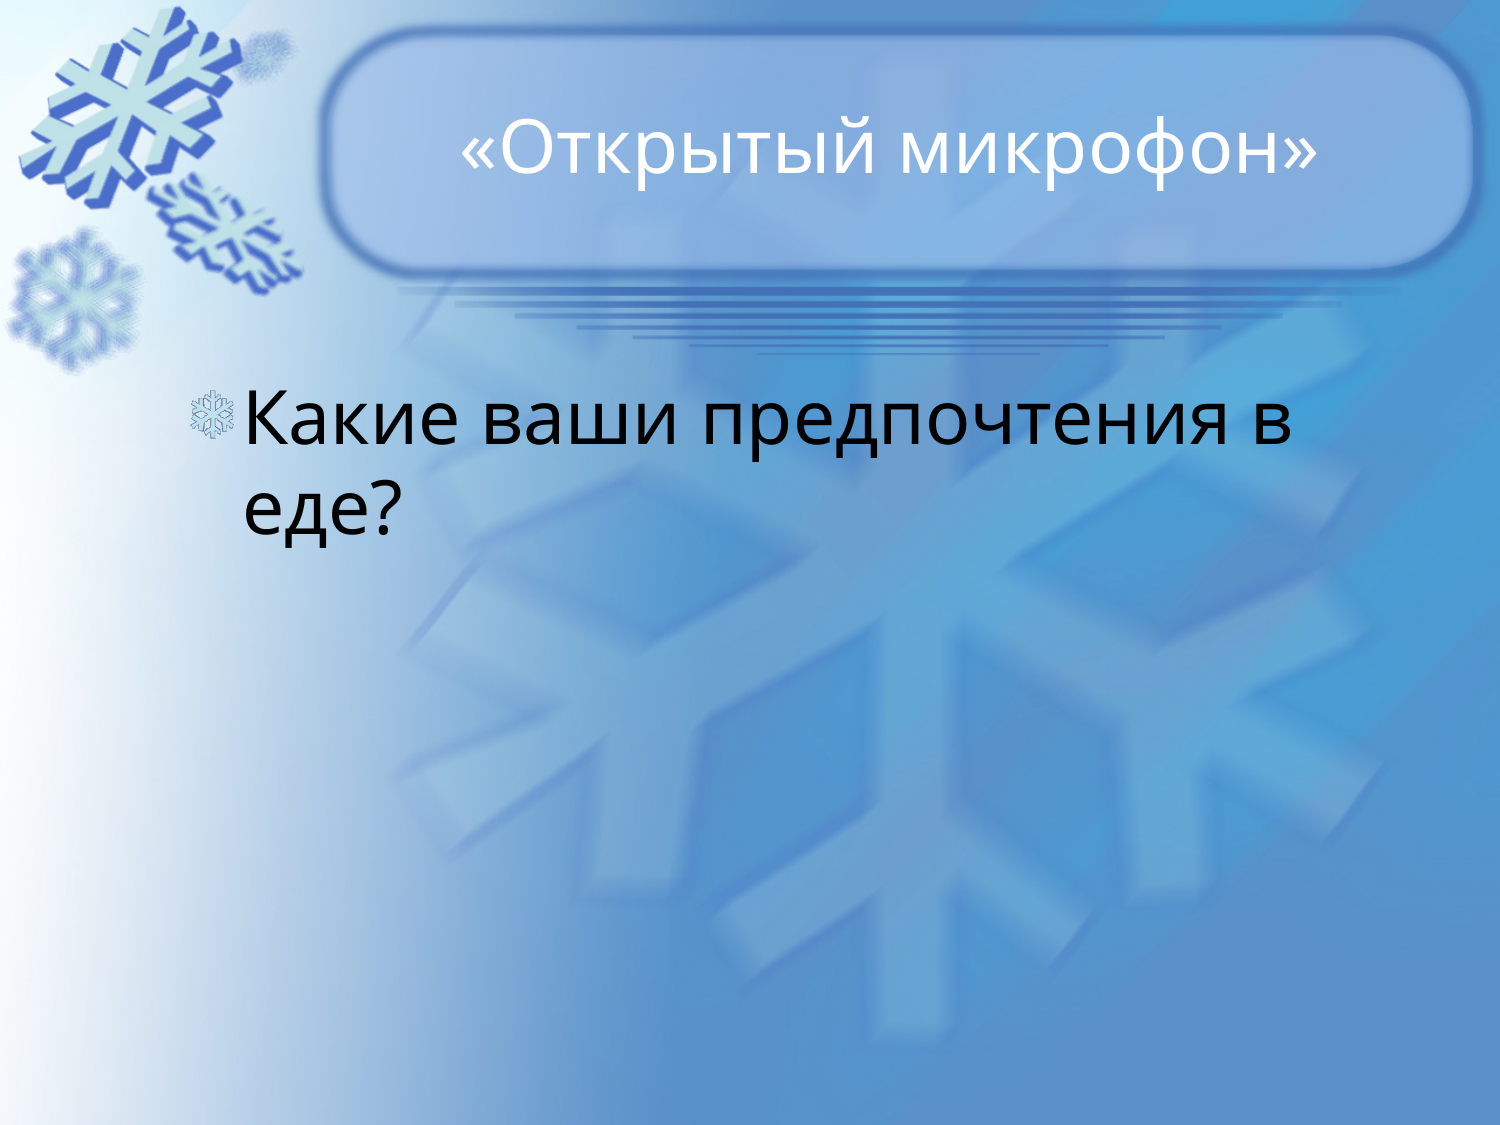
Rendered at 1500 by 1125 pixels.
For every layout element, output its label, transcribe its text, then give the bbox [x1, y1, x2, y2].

title «Открытый микрофон» [337, 50, 1463, 238]
list Какие ваши предпочтения в еде? [171, 362, 1438, 657]
picture [0, 0, 1500, 1125]
